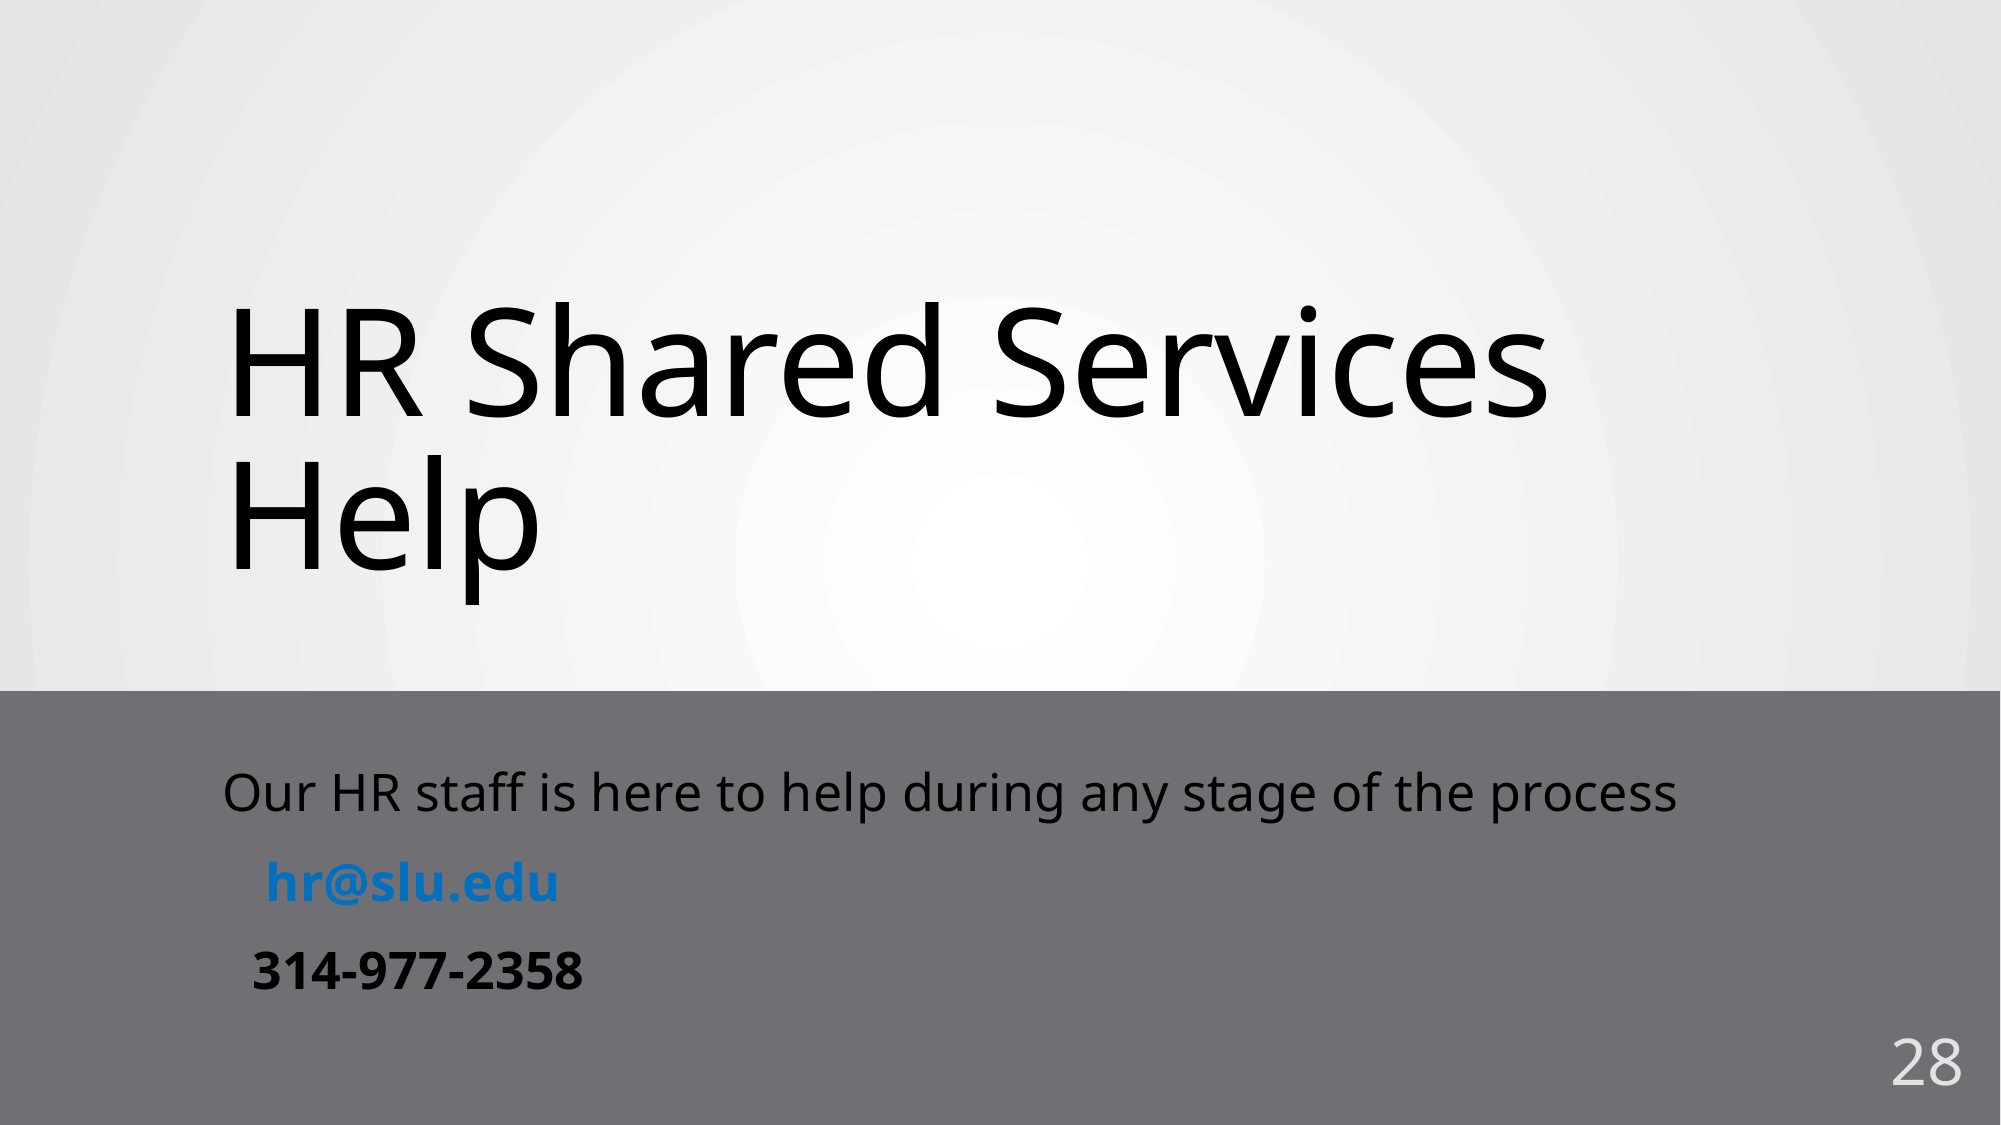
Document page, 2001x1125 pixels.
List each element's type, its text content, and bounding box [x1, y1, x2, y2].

slide_number 28 [1852, 1012, 2000, 1110]
text_box [0, 690, 2000, 1125]
text_box [0, 0, 2000, 690]
title HR Shared Services Help [206, 124, 1752, 608]
list Our HR staff is here to help during any stage of the process hr@slu.edu 314-977-2358 [206, 756, 1752, 1013]
